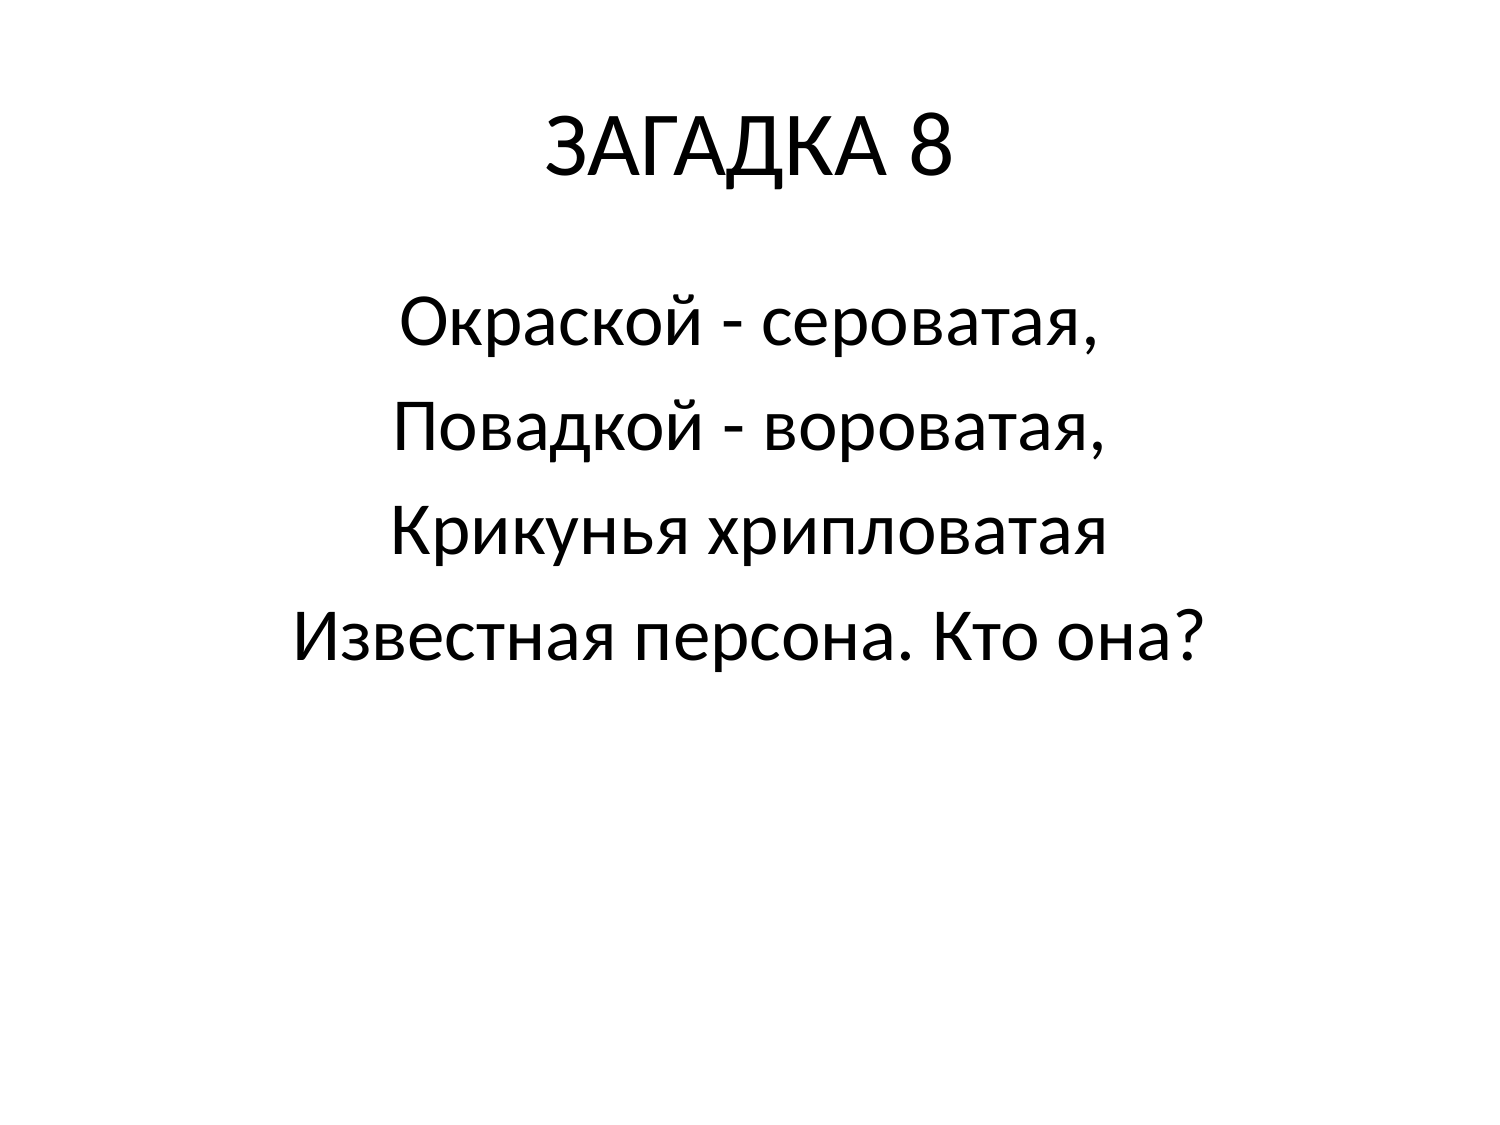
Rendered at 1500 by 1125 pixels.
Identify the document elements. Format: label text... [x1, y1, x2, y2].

title ЗАГАДКА 8 [75, 45, 1425, 233]
list Окраской - сероватая, Повадкой - вороватая, Крикунья хрипловатая­ Известная персона. Кто она? [75, 262, 1425, 1005]
